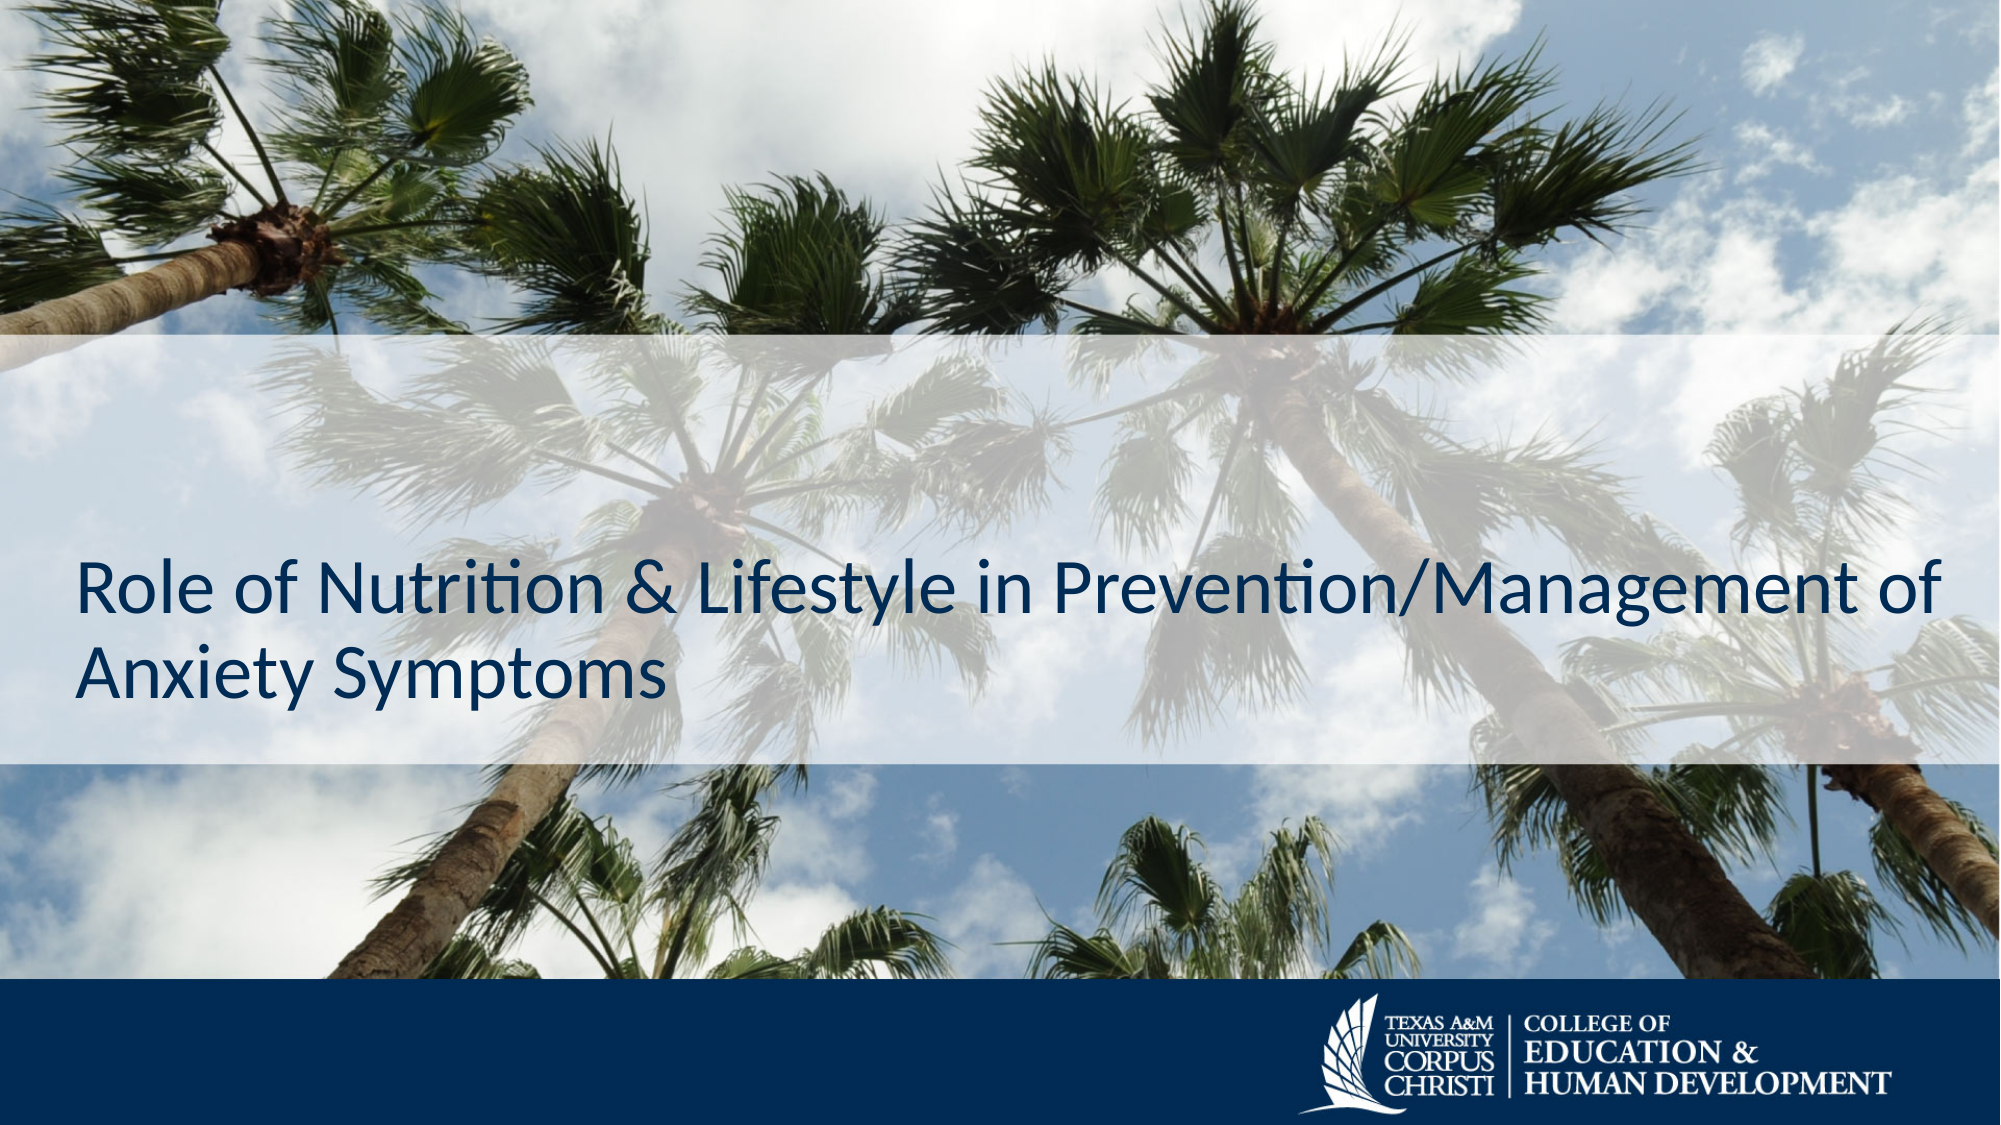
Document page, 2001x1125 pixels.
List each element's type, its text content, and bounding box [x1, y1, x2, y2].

title Role of Nutrition & Lifestyle in Prevention/Management of Anxiety Symptoms [60, 536, 1981, 723]
picture [0, 0, 2000, 1125]
